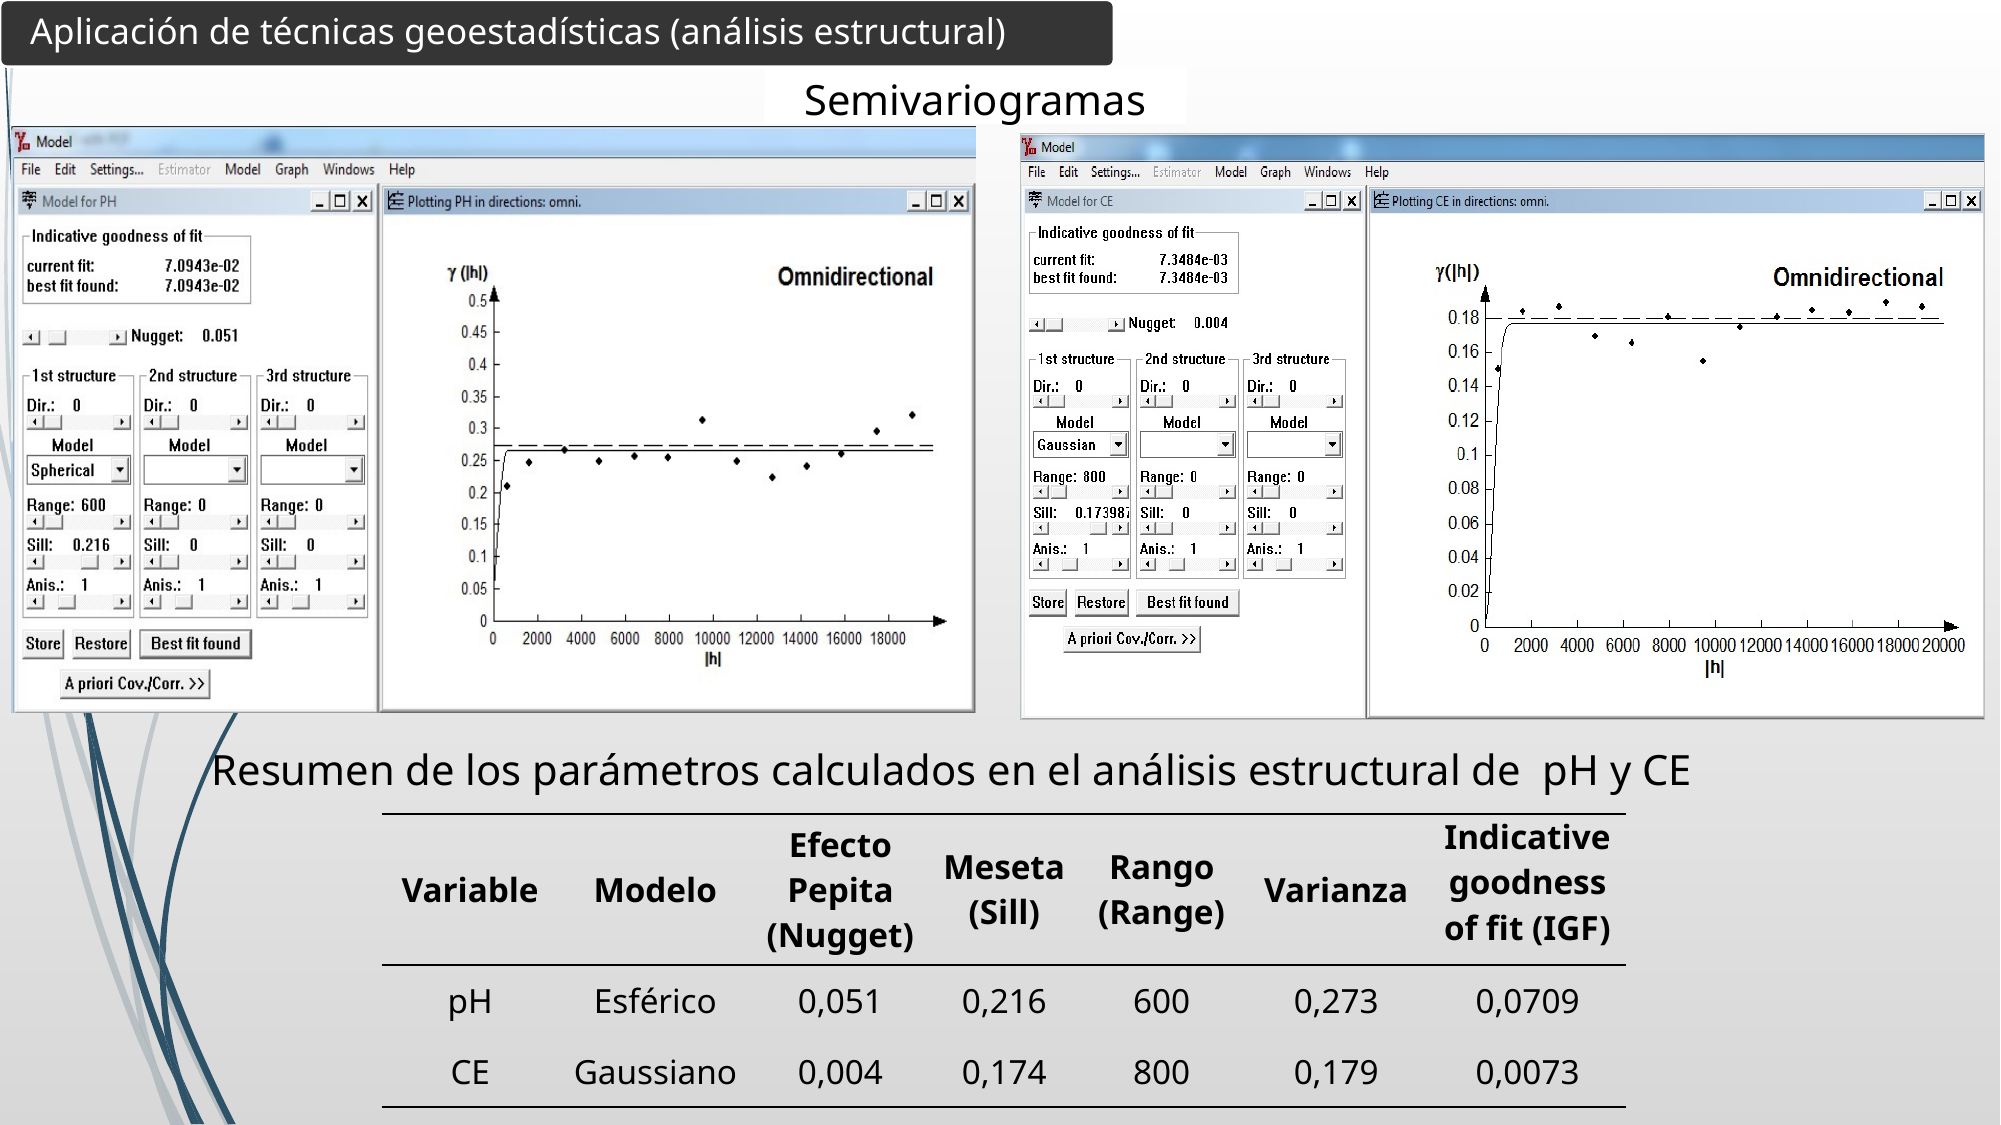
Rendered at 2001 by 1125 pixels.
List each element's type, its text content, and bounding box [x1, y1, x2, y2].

table_cell Esférico [559, 966, 752, 1036]
text_box Semivariogramas [764, 66, 1187, 124]
table_header Rango (Range) [1080, 815, 1244, 964]
table_cell 0,004 [752, 1036, 929, 1106]
table_cell 800 [1080, 1036, 1244, 1106]
table_cell pH [382, 966, 559, 1036]
table_cell 0,0073 [1429, 1036, 1626, 1106]
text_box Resumen de los parámetros calculados en el análisis estructural de pH y CE [196, 736, 1844, 801]
table_cell 0,273 [1244, 966, 1429, 1036]
picture [1019, 133, 1985, 720]
table_header Variable [382, 815, 559, 964]
table_cell 0,051 [752, 966, 929, 1036]
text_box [0, 0, 1115, 67]
table_header Modelo [559, 815, 752, 964]
table_cell 0,0709 [1429, 966, 1626, 1036]
table_header Meseta (Sill) [929, 815, 1080, 964]
table_header Efecto Pepita (Nugget) [752, 815, 929, 964]
table_header Varianza [1244, 815, 1429, 964]
table_cell 0,174 [929, 1036, 1080, 1106]
table_header Indicative goodness of fit (IGF) [1429, 815, 1626, 964]
table_cell CE [382, 1036, 559, 1106]
table_cell 0,216 [929, 966, 1080, 1036]
picture [11, 126, 976, 713]
table_cell 0,179 [1244, 1036, 1429, 1106]
table_cell 600 [1080, 966, 1244, 1036]
table_cell Gaussiano [559, 1036, 752, 1106]
